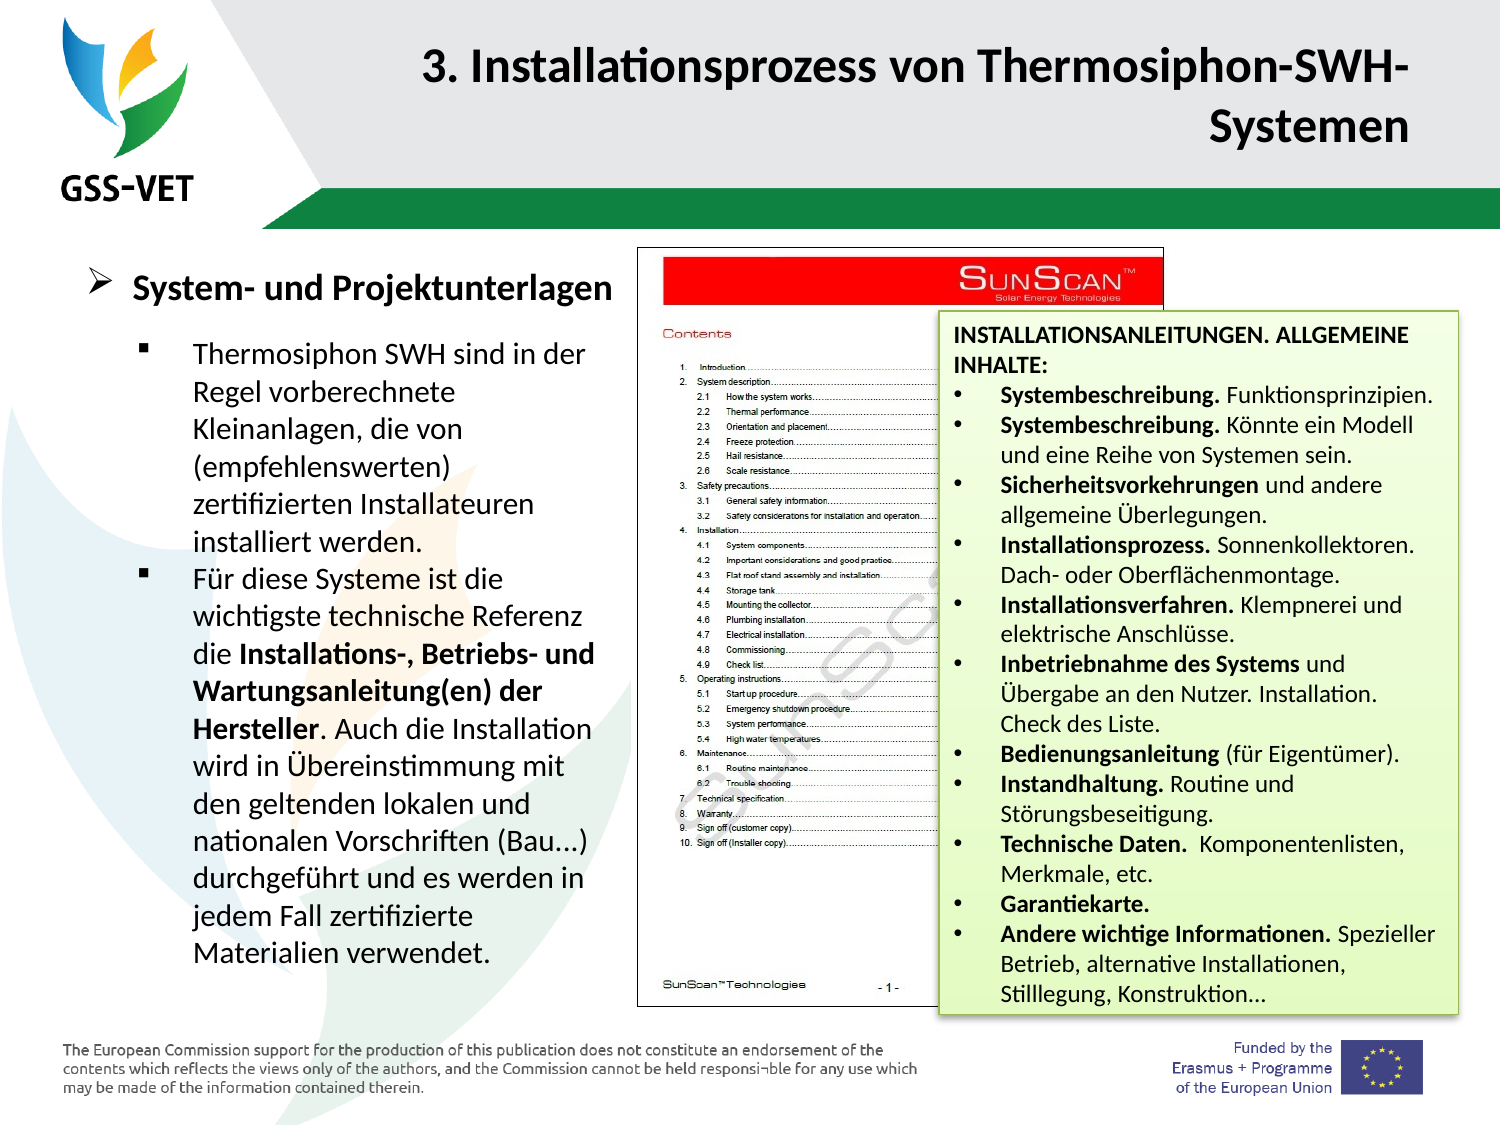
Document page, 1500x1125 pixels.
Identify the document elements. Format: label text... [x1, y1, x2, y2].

title 3. Installationsprozess von Thermosiphon-SWH-Systemen [324, 0, 1425, 185]
picture [0, 0, 1500, 1125]
text_box INSTALLATIONSANLEITUNGEN. ALLGEMEINE INHALTE: Systembeschreibung. Funktionsprinzipien. Systembeschreibung. Könnte ein Modell und eine Reihe von Systemen sein. Sicherheitsvorkehrungen und andere allgemeine Überlegungen. Installationsprozess. Sonnenkollektoren. Dach- oder Oberflächenmontage. Installationsverfahren. Klempnerei und elektrische Anschlüsse. Inbetriebnahme des Systems und Übergabe an den Nutzer. Installation. Check des Liste. Bedienungsanleitung (für Eigentümer). Instandhaltung. Routine und Störungsbeseitigung. Technische Daten. Komponentenlisten, Merkmale, etc. Garantiekarte. Andere wichtige Informationen. Spezieller Betrieb, alternative Installationen, Stilllegung, Konstruktion... [1173, 310, 1459, 1015]
text_box System- und Projektunterlagen [71, 255, 626, 316]
text_box Thermosiphon SWH sind in der Regel vorberechnete Kleinanlagen, die von (empfehlenswerten) zertifizierten Installateuren installiert werden. Für diese Systeme ist die wichtigste technische Referenz die Installations-, Betriebs- und Wartungsanleitung(en) der Hersteller. Auch die Installation wird in Übereinstimmung mit den geltenden lokalen und nationalen Vorschriften (Bau...) durchgeführt und es werden in jedem Fall zertifizierte Materialien verwendet. [118, 326, 626, 978]
